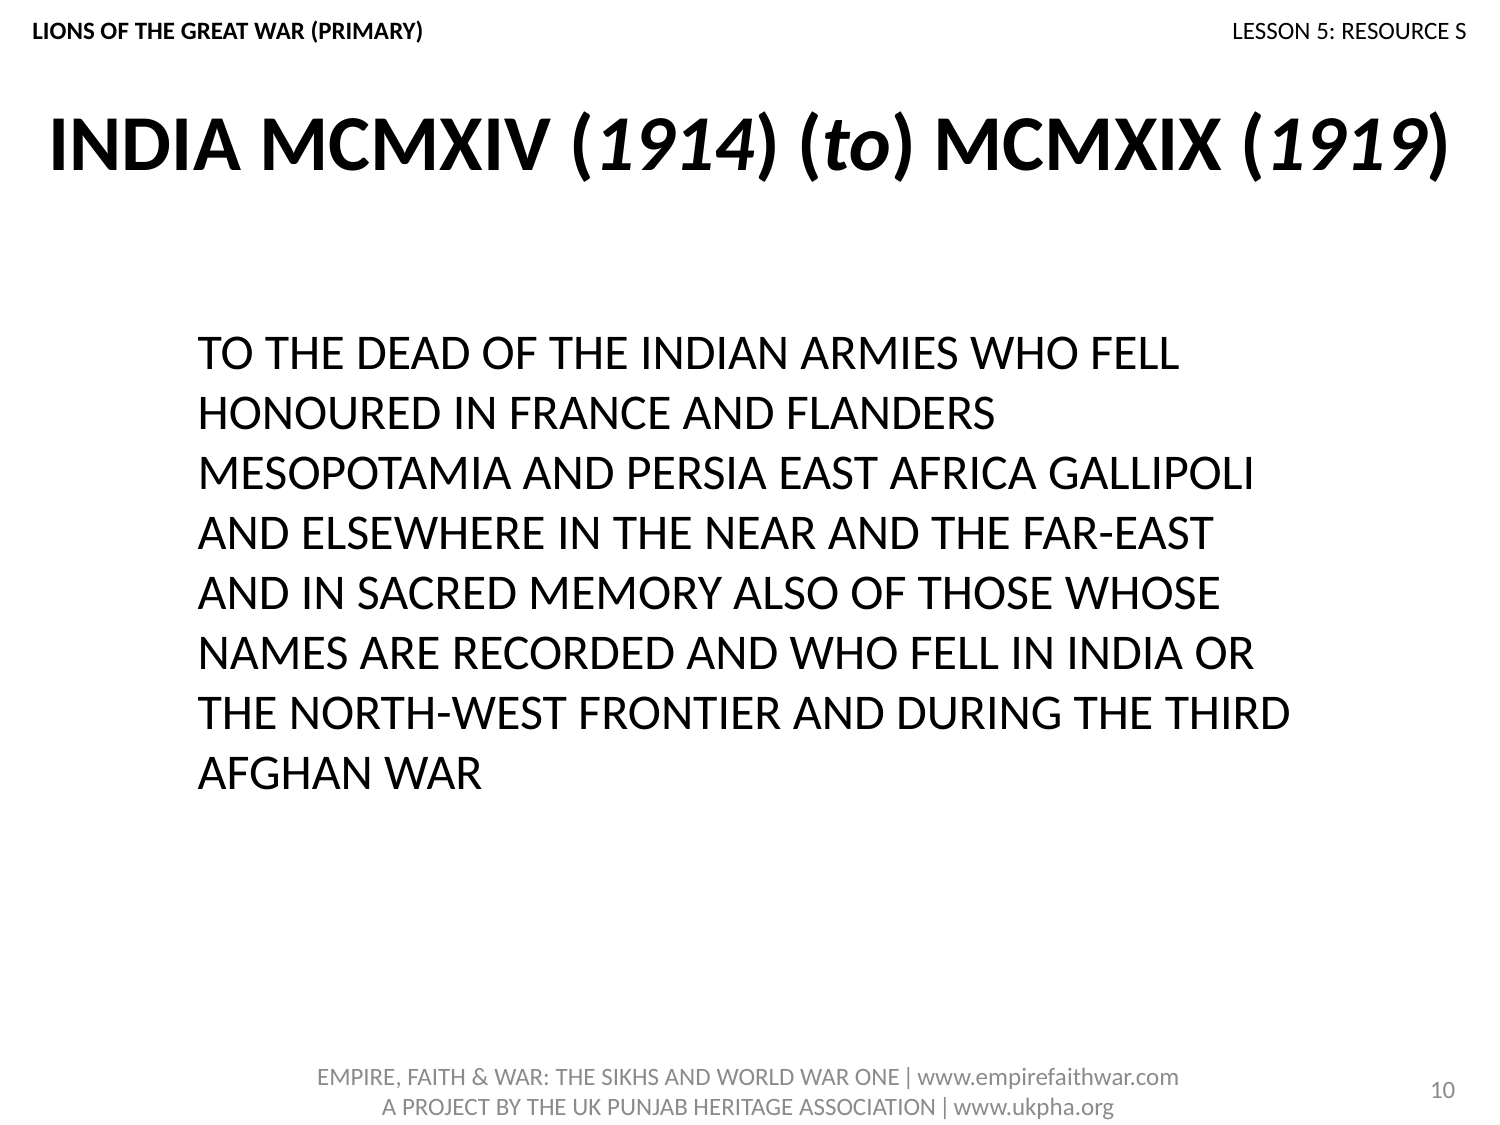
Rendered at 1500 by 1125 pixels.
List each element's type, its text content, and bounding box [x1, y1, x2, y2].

text_box TO THE DEAD OF THE INDIAN ARMIES WHO FELL HONOURED IN FRANCE AND FLANDERS MESOPOTAMIA AND PERSIA EAST AFRICA GALLIPOLI AND ELSEWHERE IN THE NEAR AND THE FAR-EAST AND IN SACRED MEMORY ALSO OF THOSE WHOSE NAMES ARE RECORDED AND WHO FELL IN INDIA OR THE NORTH-WEST FRONTIER AND DURING THE THIRD AFGHAN WAR [182, 312, 1317, 808]
slide_number 10 [1120, 1058, 1471, 1119]
footer EMPIRE, FAITH & WAR: THE SIKHS AND WORLD WAR ONE ǀ www.empirefaithwar.com A PROJECT BY THE UK PUNJAB HERITAGE ASSOCIATION ǀ www.ukpha.org [0, 1060, 1500, 1121]
title INDIA MCMXIV (1914) (to) MCMXIX (1919) [0, 60, 1500, 233]
text_box LIONS OF THE GREAT WAR (PRIMARY) LESSON 5: RESOURCE S [0, 0, 1500, 60]
